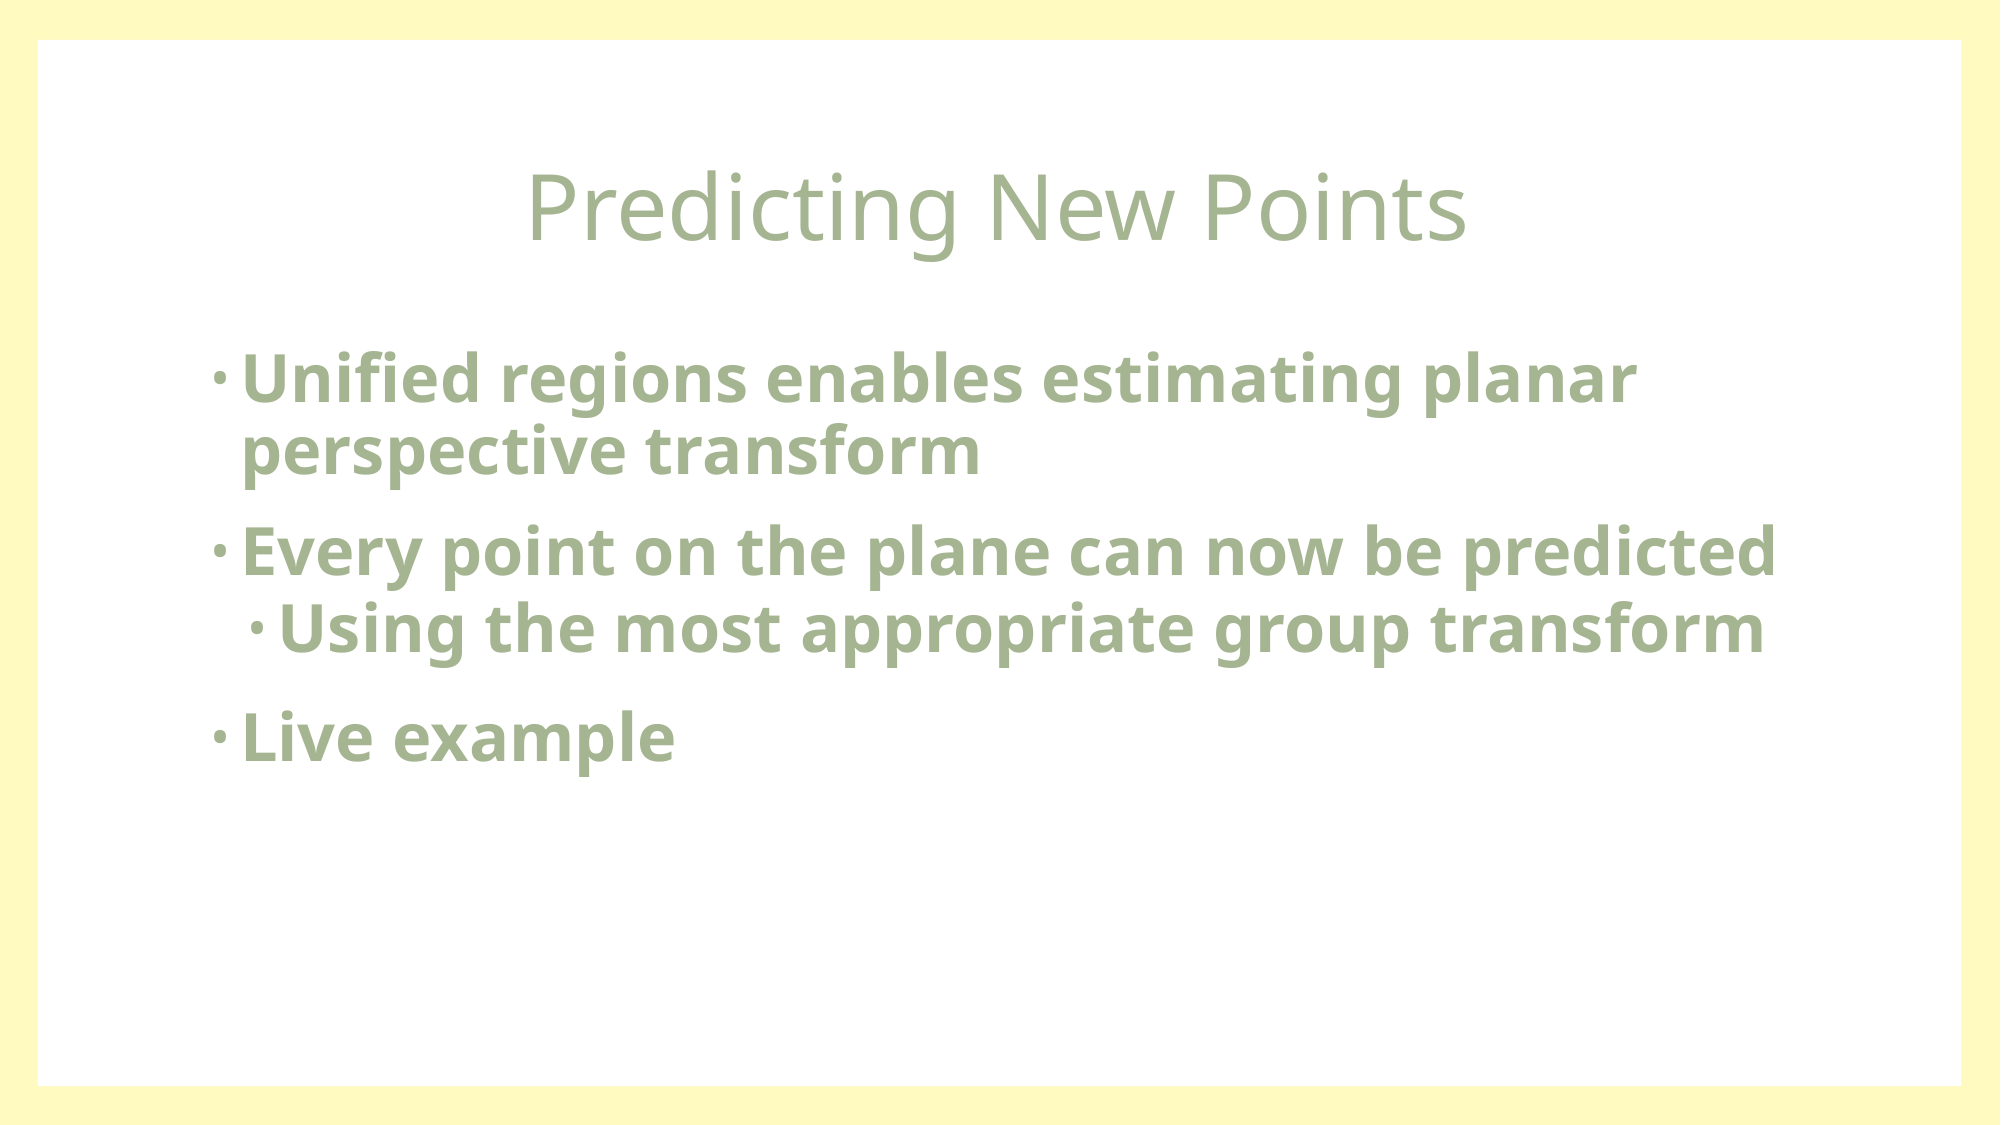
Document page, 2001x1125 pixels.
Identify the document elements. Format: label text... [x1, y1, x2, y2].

list Unified regions enables estimating planar perspective transform Every point on the plane can now be predicted Using the most appropriate group transform Live example [187, 337, 1808, 1000]
title Predicting New Points [187, 99, 1808, 323]
